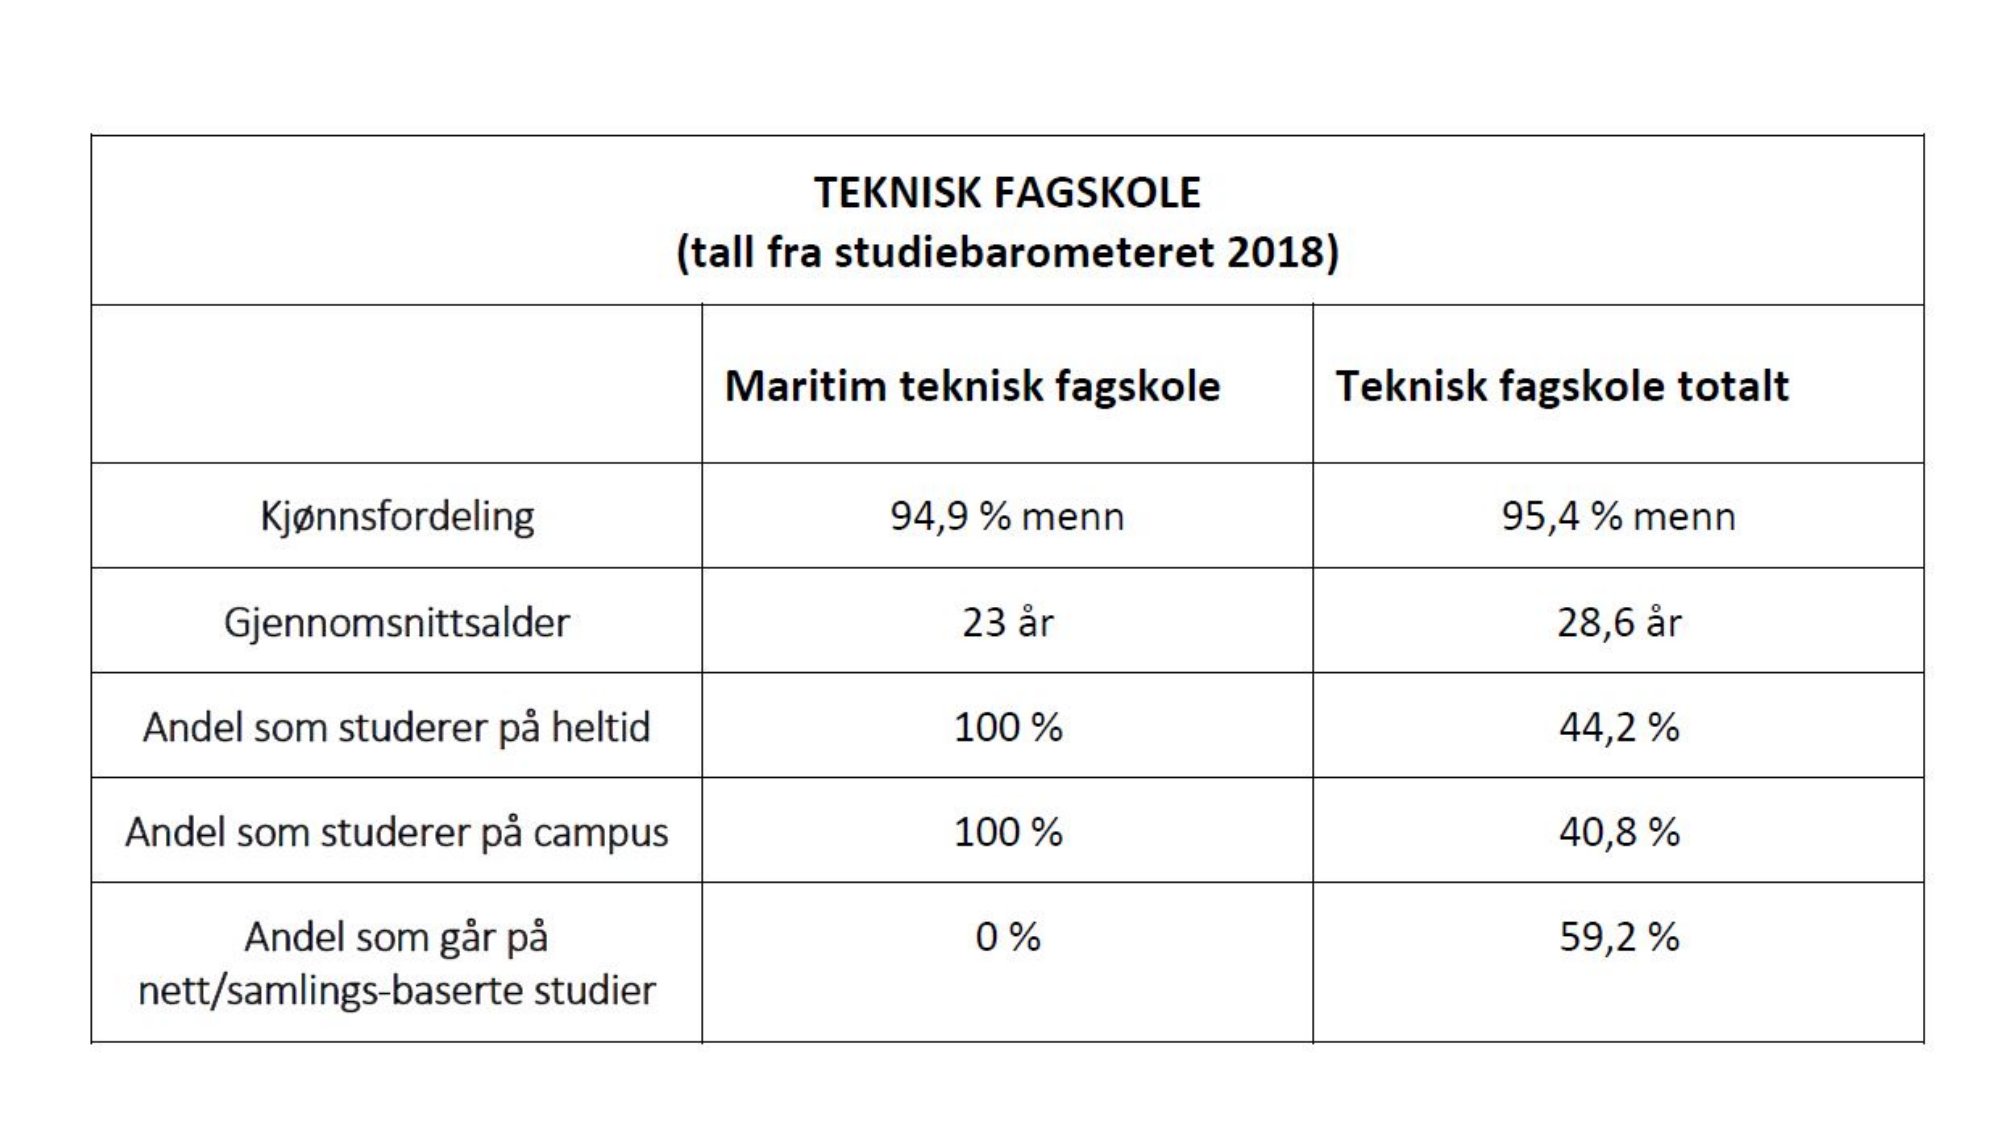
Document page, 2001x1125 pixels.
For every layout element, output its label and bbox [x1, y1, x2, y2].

picture [65, 98, 1951, 1064]
